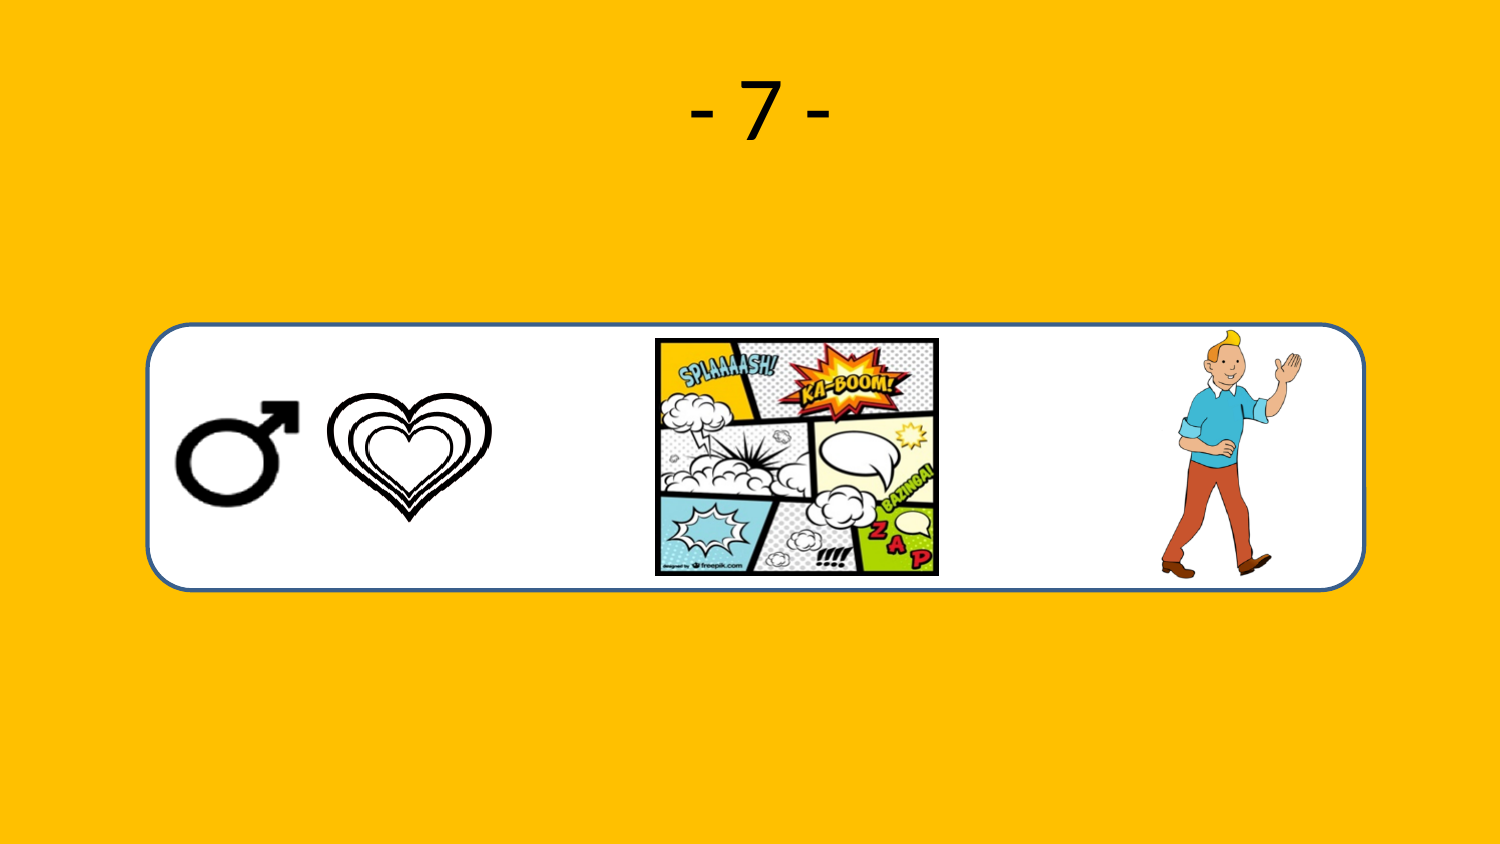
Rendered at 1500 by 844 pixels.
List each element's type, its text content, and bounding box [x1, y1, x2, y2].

picture [655, 338, 939, 576]
picture [324, 390, 509, 524]
picture [1129, 324, 1312, 591]
text_box [145, 322, 1367, 593]
title - 7 - [75, 33, 1425, 175]
picture [170, 386, 302, 520]
